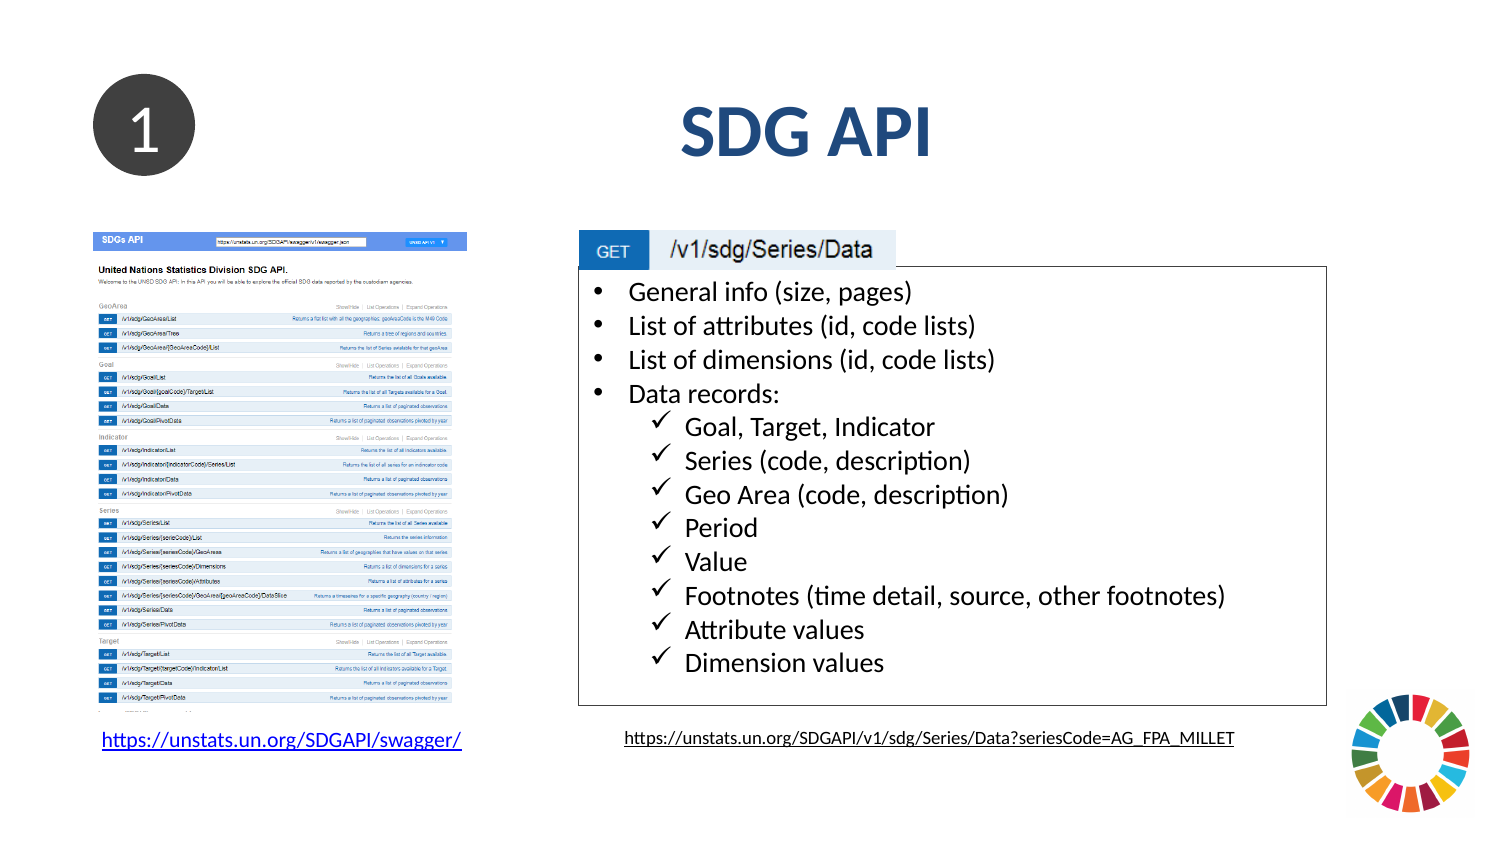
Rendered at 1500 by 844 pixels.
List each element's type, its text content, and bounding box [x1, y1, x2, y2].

picture [93, 232, 467, 712]
text_box https://unstats.un.org/SDGAPI/v1/sdg/Series/Data?seriesCode=AG_FPA_MILLET [609, 718, 1360, 756]
list https://unstats.un.org/SDGAPI/swagger/ [86, 718, 478, 769]
title SDG API [216, 44, 1397, 208]
text_box 1 [92, 73, 196, 177]
picture [1346, 689, 1475, 818]
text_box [578, 230, 1327, 706]
